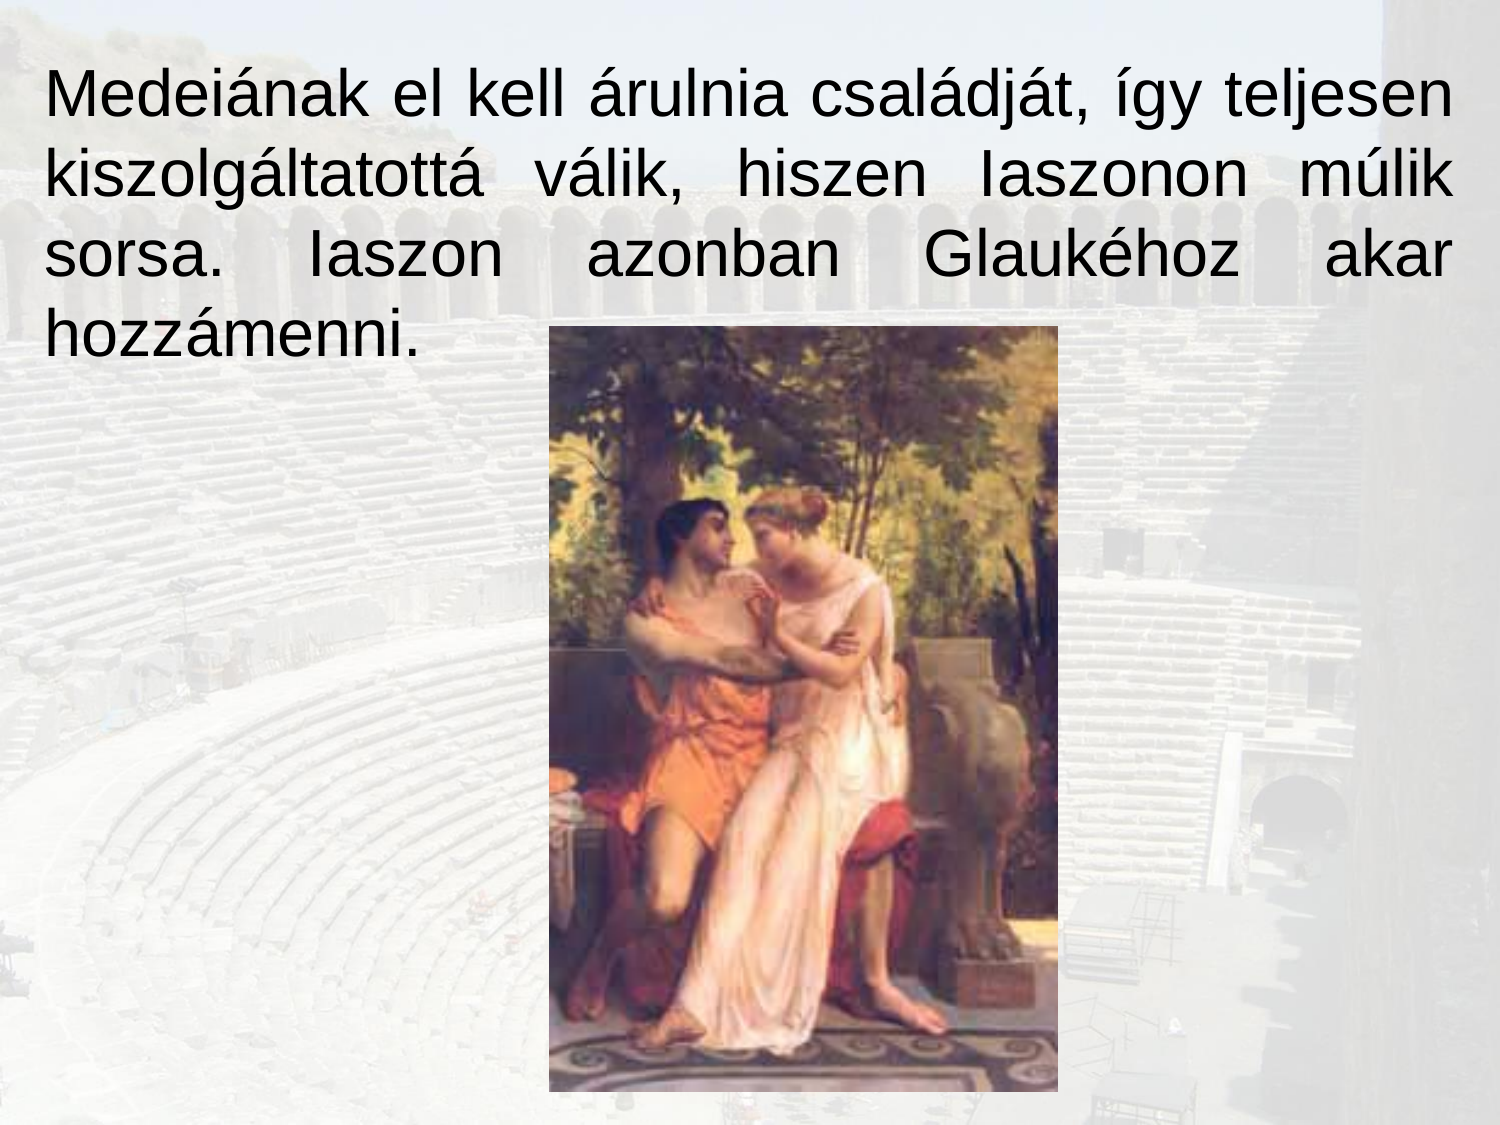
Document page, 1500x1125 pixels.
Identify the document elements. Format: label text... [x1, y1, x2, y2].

picture [0, 0, 1500, 1125]
list Medeiának el kell árulnia családját, így teljesen kiszolgáltatottá válik, hiszen Iaszonon múlik sorsa. Iaszon azonban Glaukéhoz akar hozzámenni. [29, 42, 1471, 1083]
